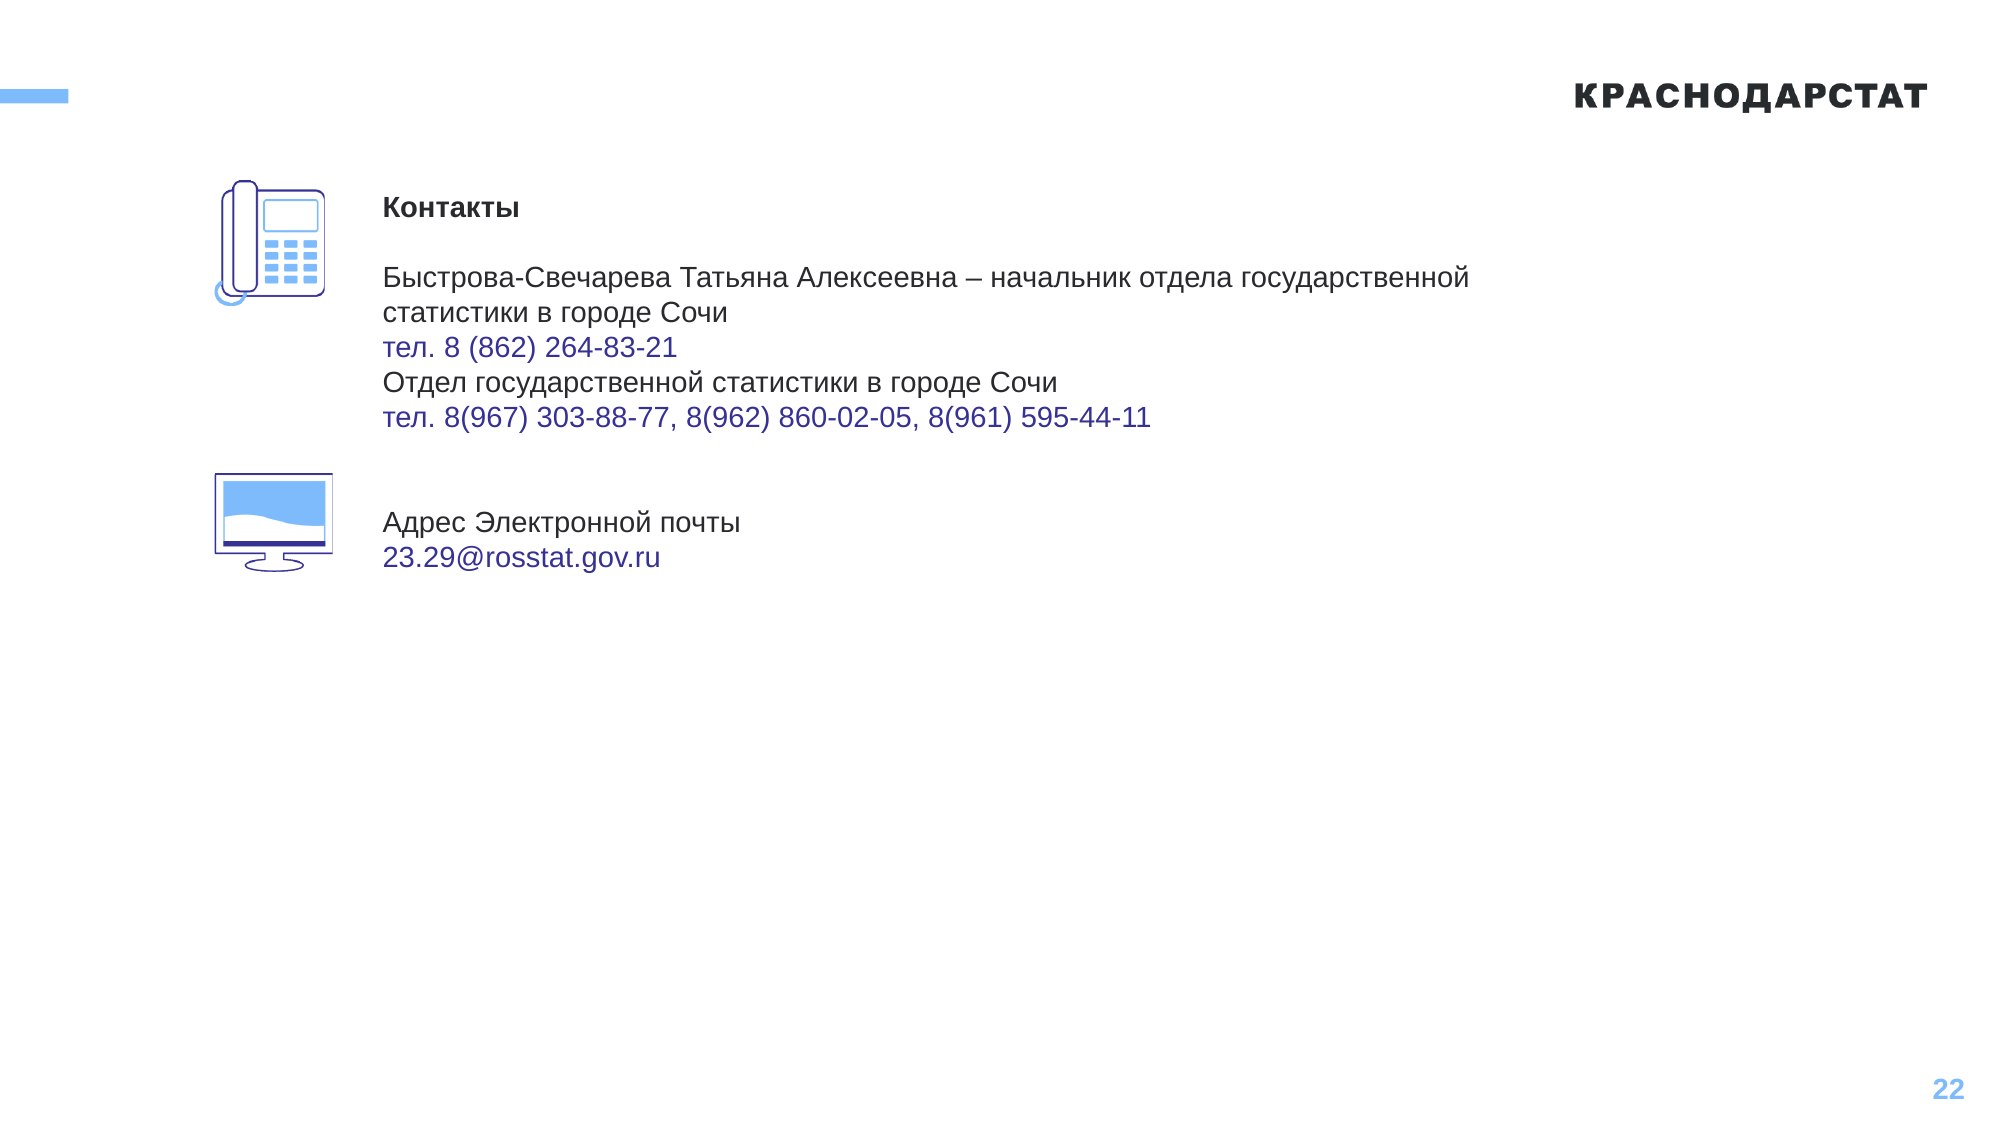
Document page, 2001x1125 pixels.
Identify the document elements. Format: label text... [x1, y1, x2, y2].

list Контакты Быстрова-Свечарева Татьяна Алексеевна – начальник отдела государственной статистики в городе Сочи тел. 8 (862) 264-83-21 Отдел государственной статистики в городе Сочи тел. 8(967) 303-88-77, 8(962) 860-02-05, 8(961) 595-44-11 Адрес Электронной почты 23.29@rosstat.gov.ru [367, 180, 1565, 888]
picture [1550, 57, 1951, 132]
picture [214, 473, 333, 572]
picture [214, 180, 325, 306]
